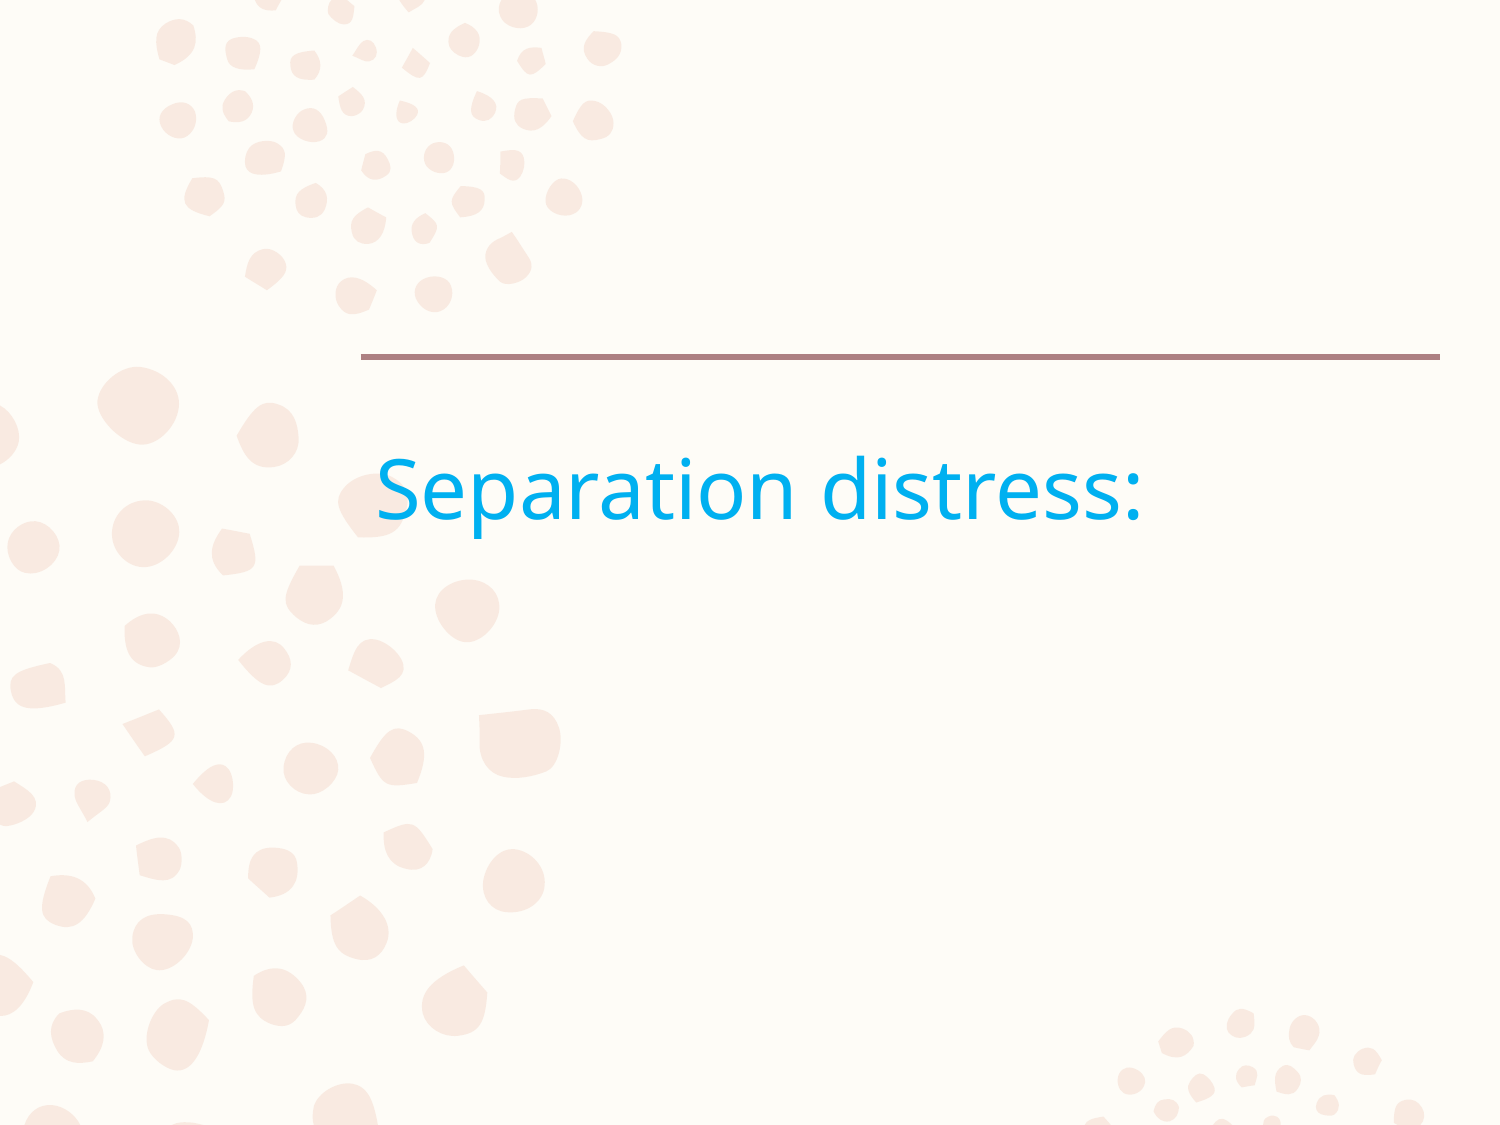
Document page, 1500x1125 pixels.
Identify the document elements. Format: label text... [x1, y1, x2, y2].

title Separation distress: [360, 432, 1455, 689]
